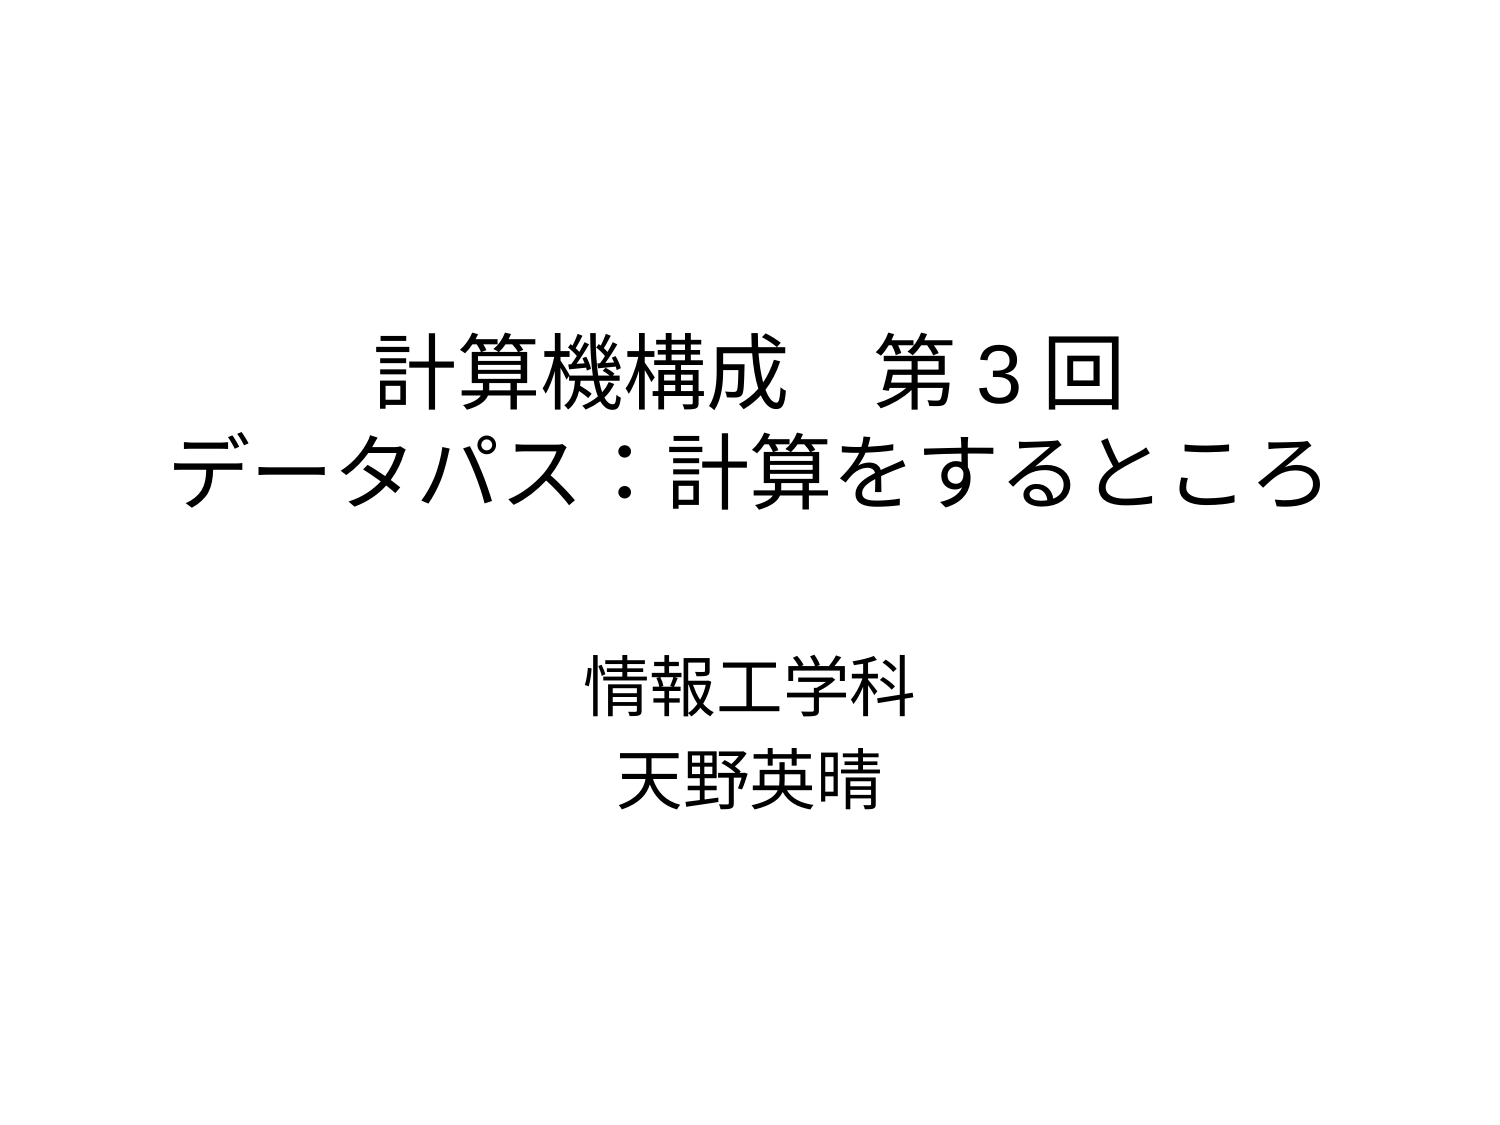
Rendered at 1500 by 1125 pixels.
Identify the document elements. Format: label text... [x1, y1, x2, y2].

title 計算機構成 第3回 データパス：計算をするところ [112, 349, 1388, 591]
subtitle 情報工学科 天野英晴 [225, 637, 1275, 925]
